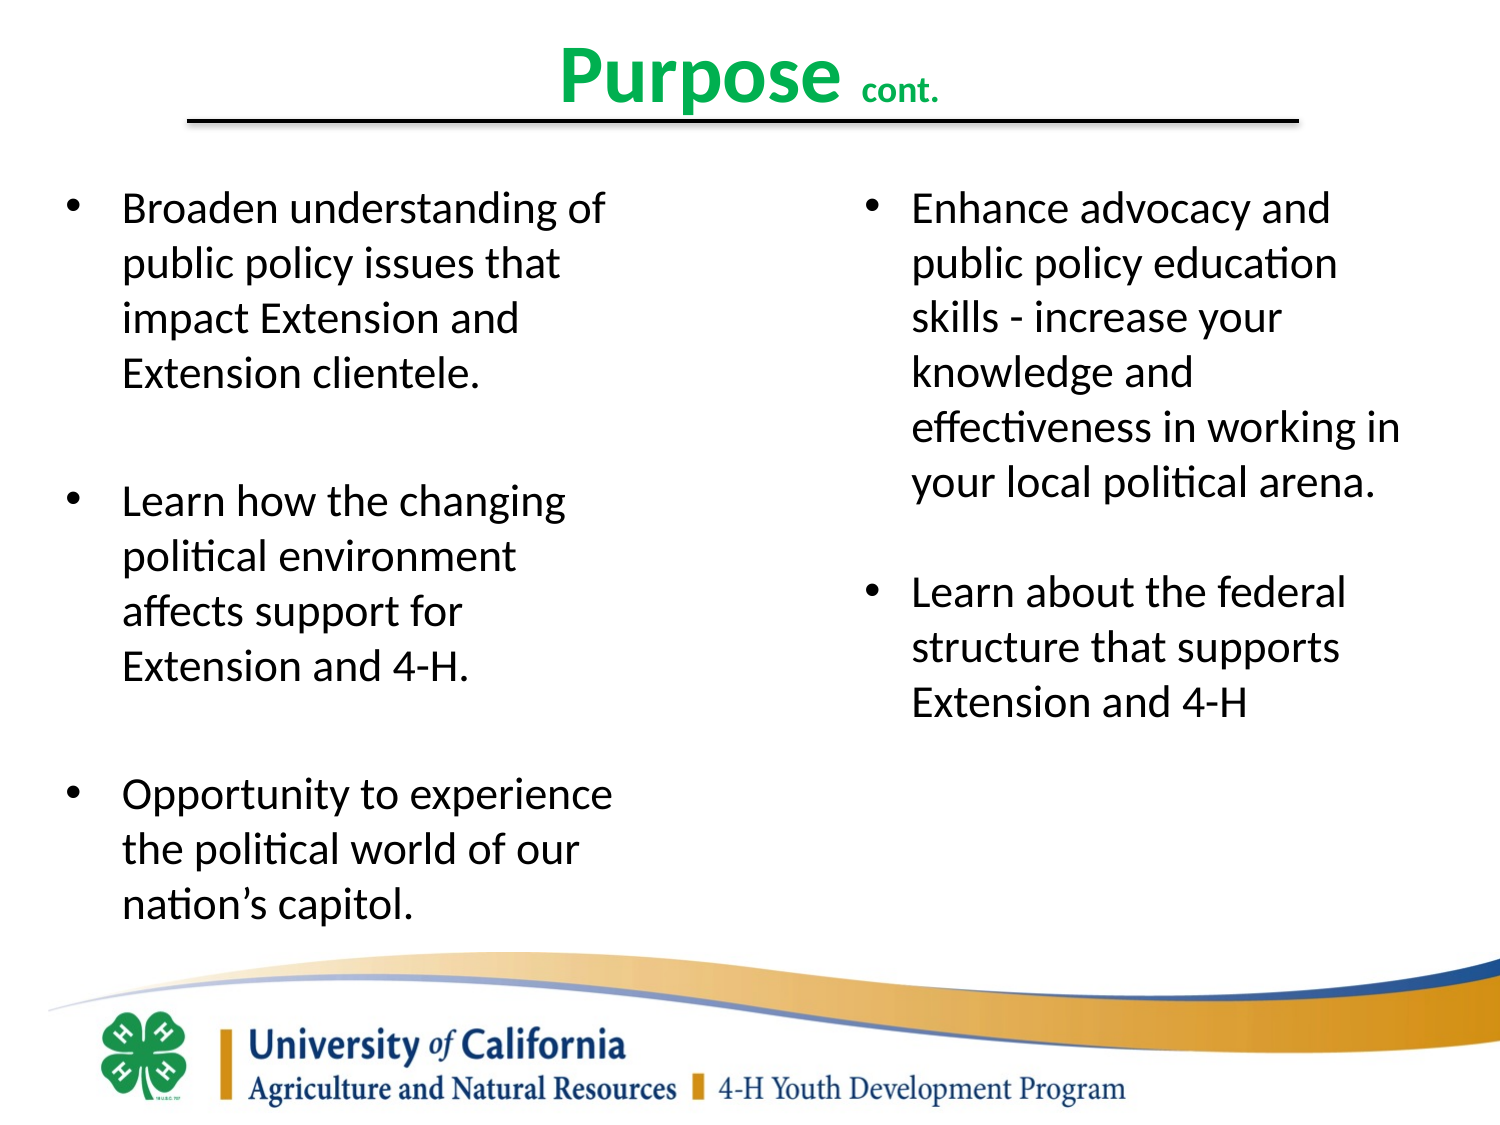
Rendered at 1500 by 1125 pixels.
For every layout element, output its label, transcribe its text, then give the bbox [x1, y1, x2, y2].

picture [48, 952, 1500, 1124]
text_box Enhance advocacy and public policy education skills - increase your knowledge and effectiveness in working in your local political arena. Learn about the federal structure that supports Extension and 4-H [849, 169, 1425, 735]
title Purpose cont. [75, 17, 1425, 121]
list Broaden understanding of public policy issues that impact Extension and Extension clientele. Learn how the changing political environment affects support for Extension and 4-H. Opportunity to experience the political world of our nation’s capitol. [50, 169, 660, 796]
